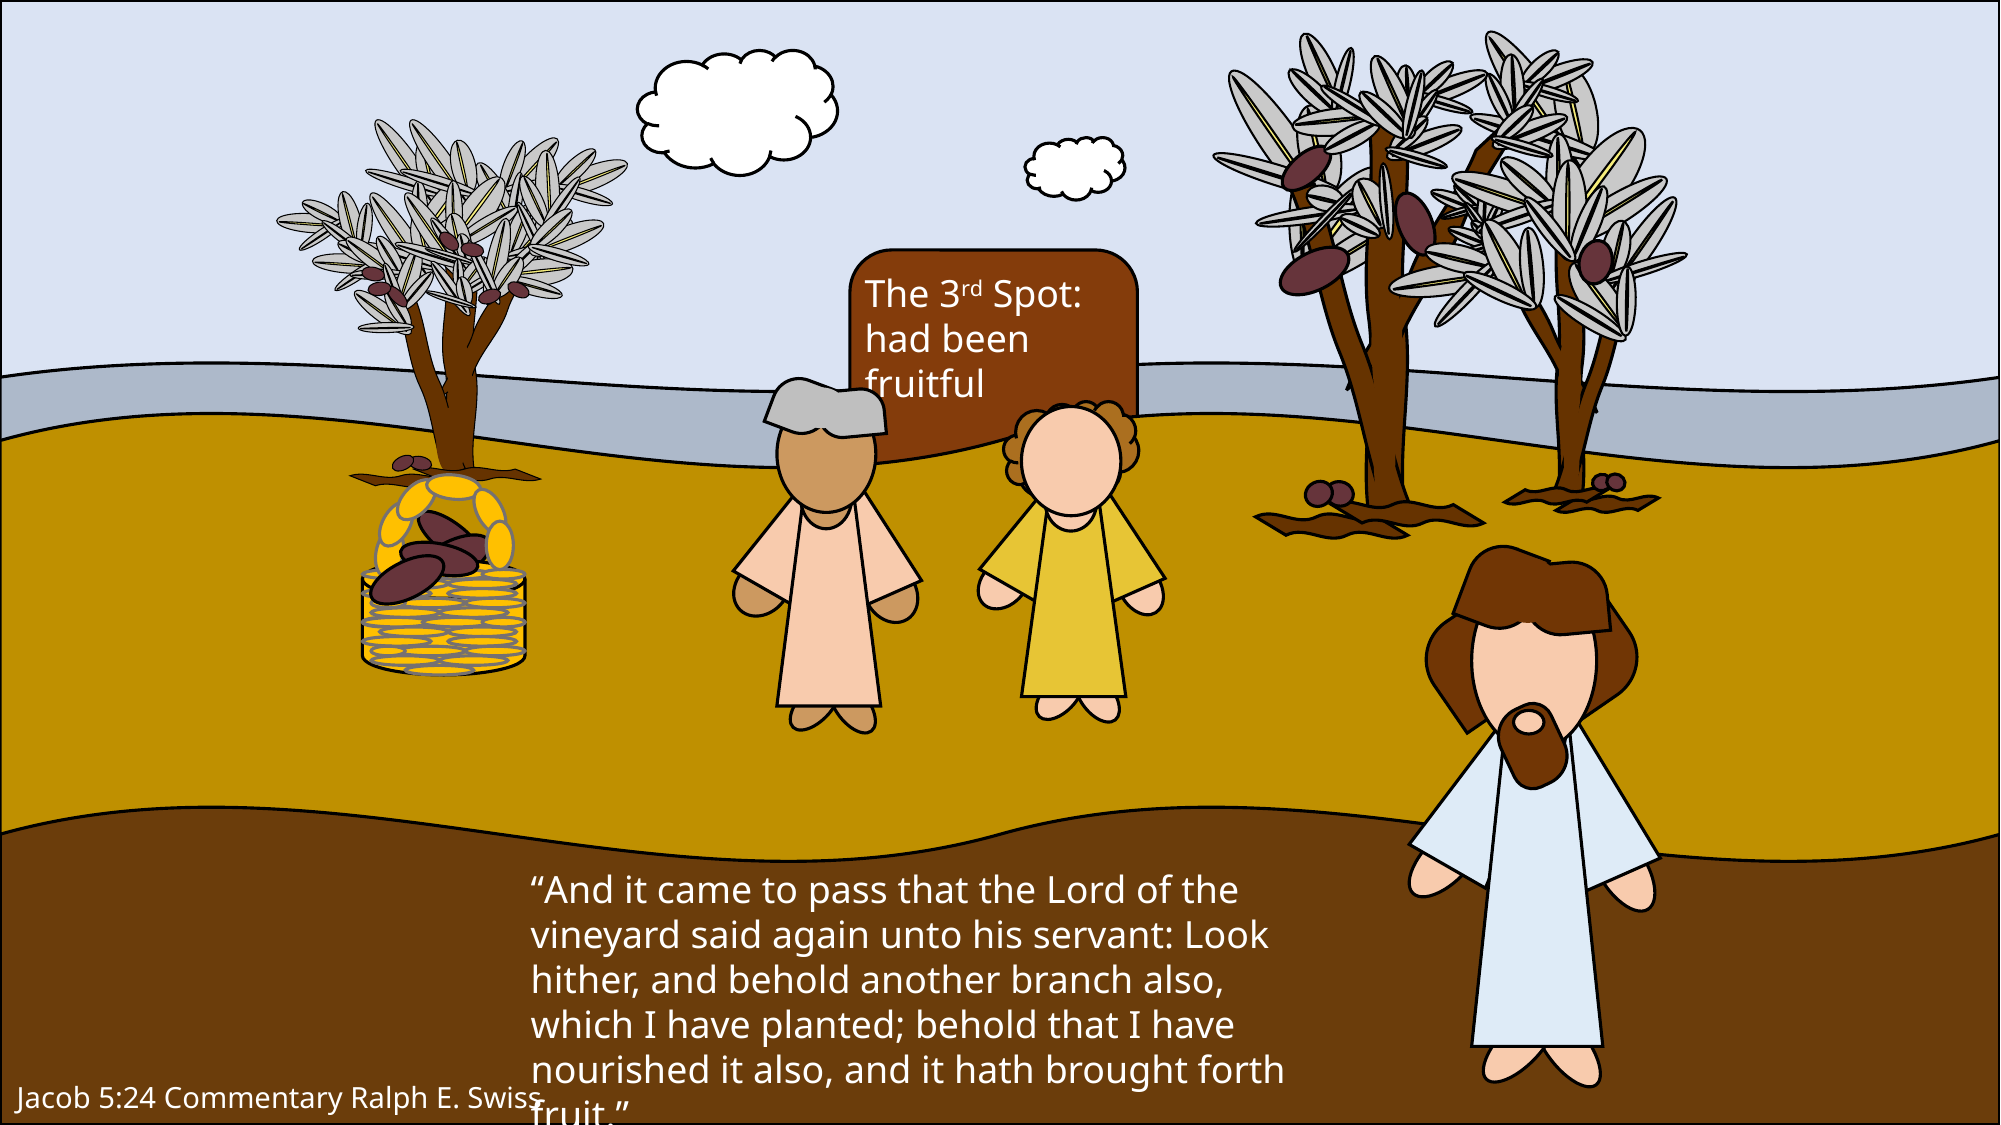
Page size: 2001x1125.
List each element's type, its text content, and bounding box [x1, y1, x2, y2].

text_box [274, 111, 638, 488]
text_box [849, 249, 1151, 501]
text_box [1663, 375, 2000, 466]
text_box [638, 385, 736, 464]
text_box “And it came to pass that the Lord of the vineyard said again unto his servant: Look hither, and behold another branch also, which I have planted; behold that I have nourished it also, and it hath brought forth fruit.” [515, 858, 1329, 1125]
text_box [981, 400, 1162, 727]
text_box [736, 378, 917, 738]
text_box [361, 474, 526, 676]
text_box [1023, 136, 1127, 202]
text_box [0, 411, 2000, 863]
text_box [1423, 545, 1647, 1096]
text_box [893, 809, 2000, 1125]
text_box [1663, 0, 2000, 389]
text_box [0, 0, 1249, 389]
text_box [635, 48, 840, 178]
text_box Jacob 5:24 Commentary Ralph E. Swiss [1, 1072, 515, 1122]
text_box [0, 809, 669, 1125]
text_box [1249, 0, 1663, 539]
text_box [0, 361, 274, 438]
text_box [1151, 361, 1249, 413]
